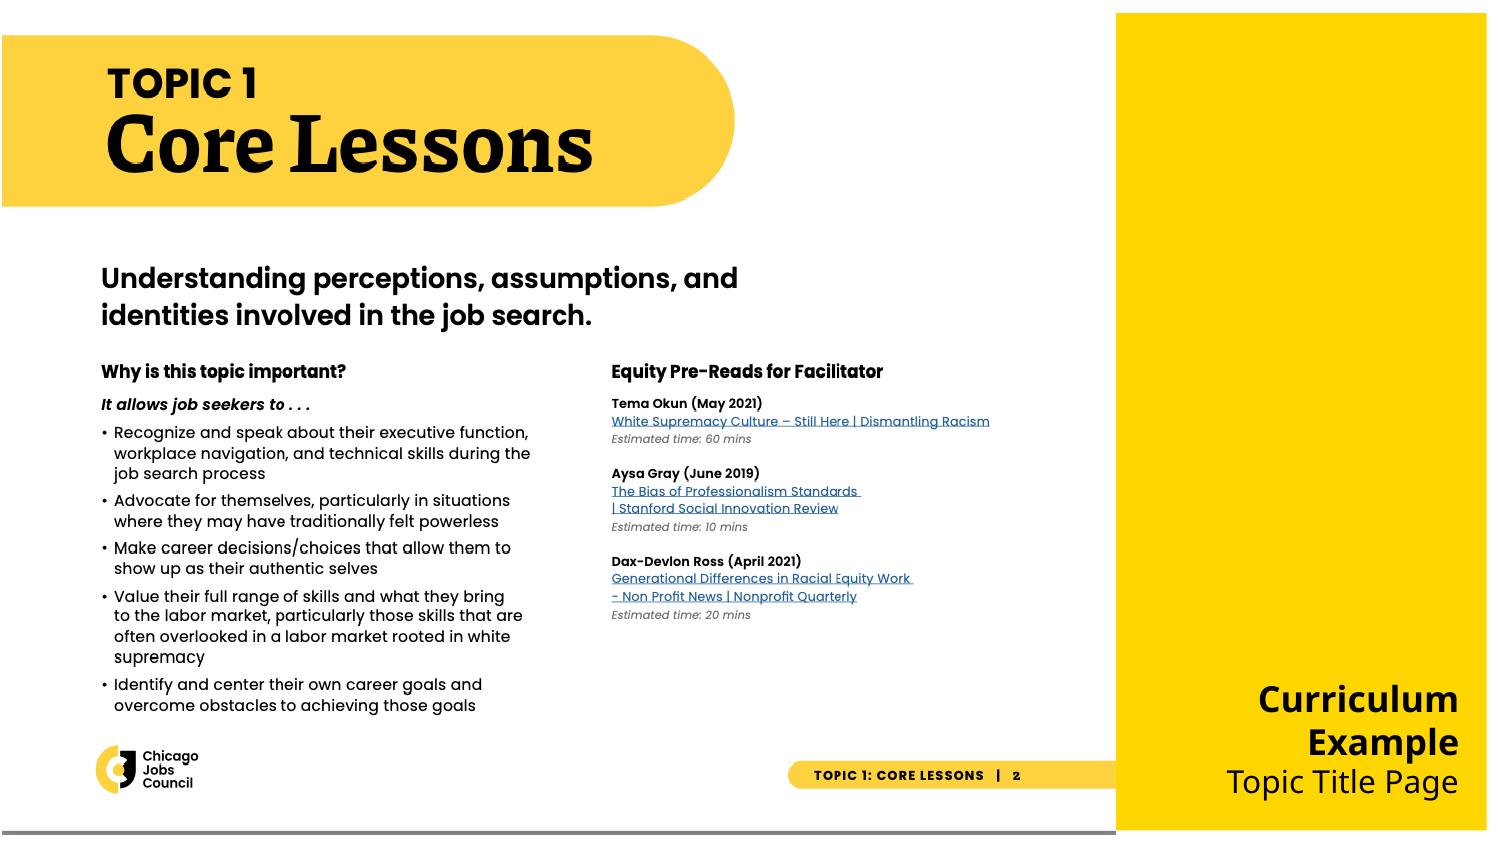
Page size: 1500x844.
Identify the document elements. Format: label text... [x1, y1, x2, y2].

picture [2, 0, 1116, 836]
title Curriculum Example Topic Title Page [1136, 573, 1475, 816]
